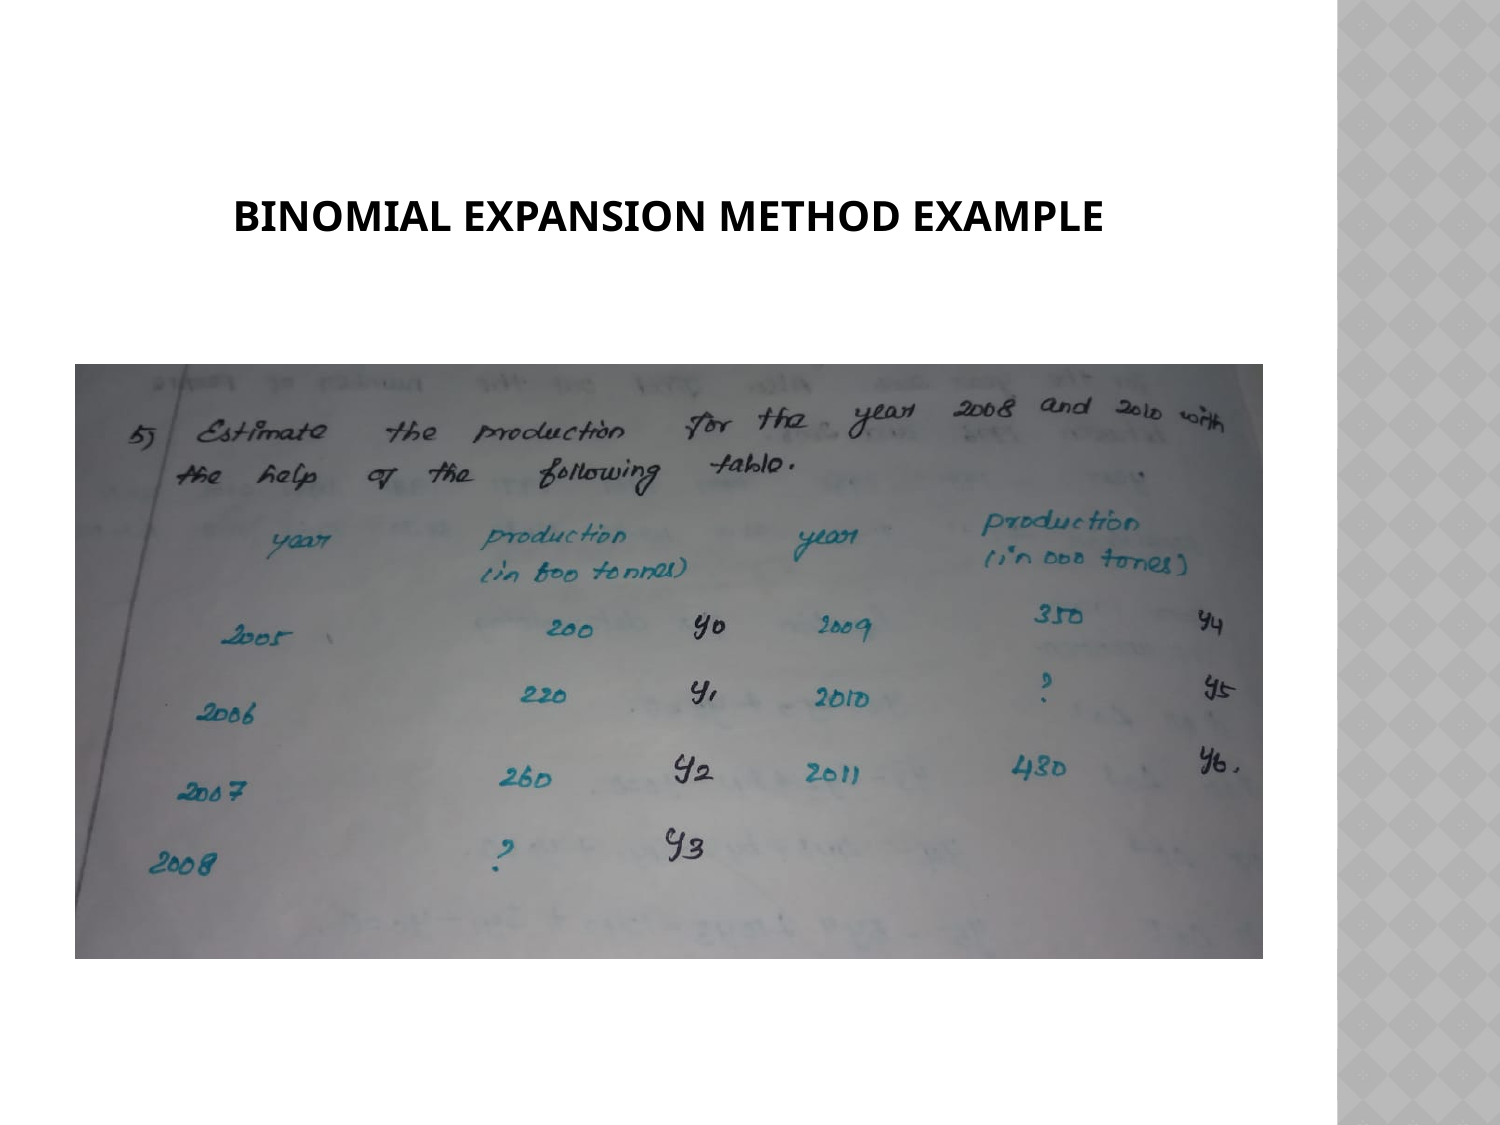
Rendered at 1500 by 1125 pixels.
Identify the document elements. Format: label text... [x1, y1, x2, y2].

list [74, 364, 1263, 959]
title Binomial expansion method example [75, 52, 1263, 240]
